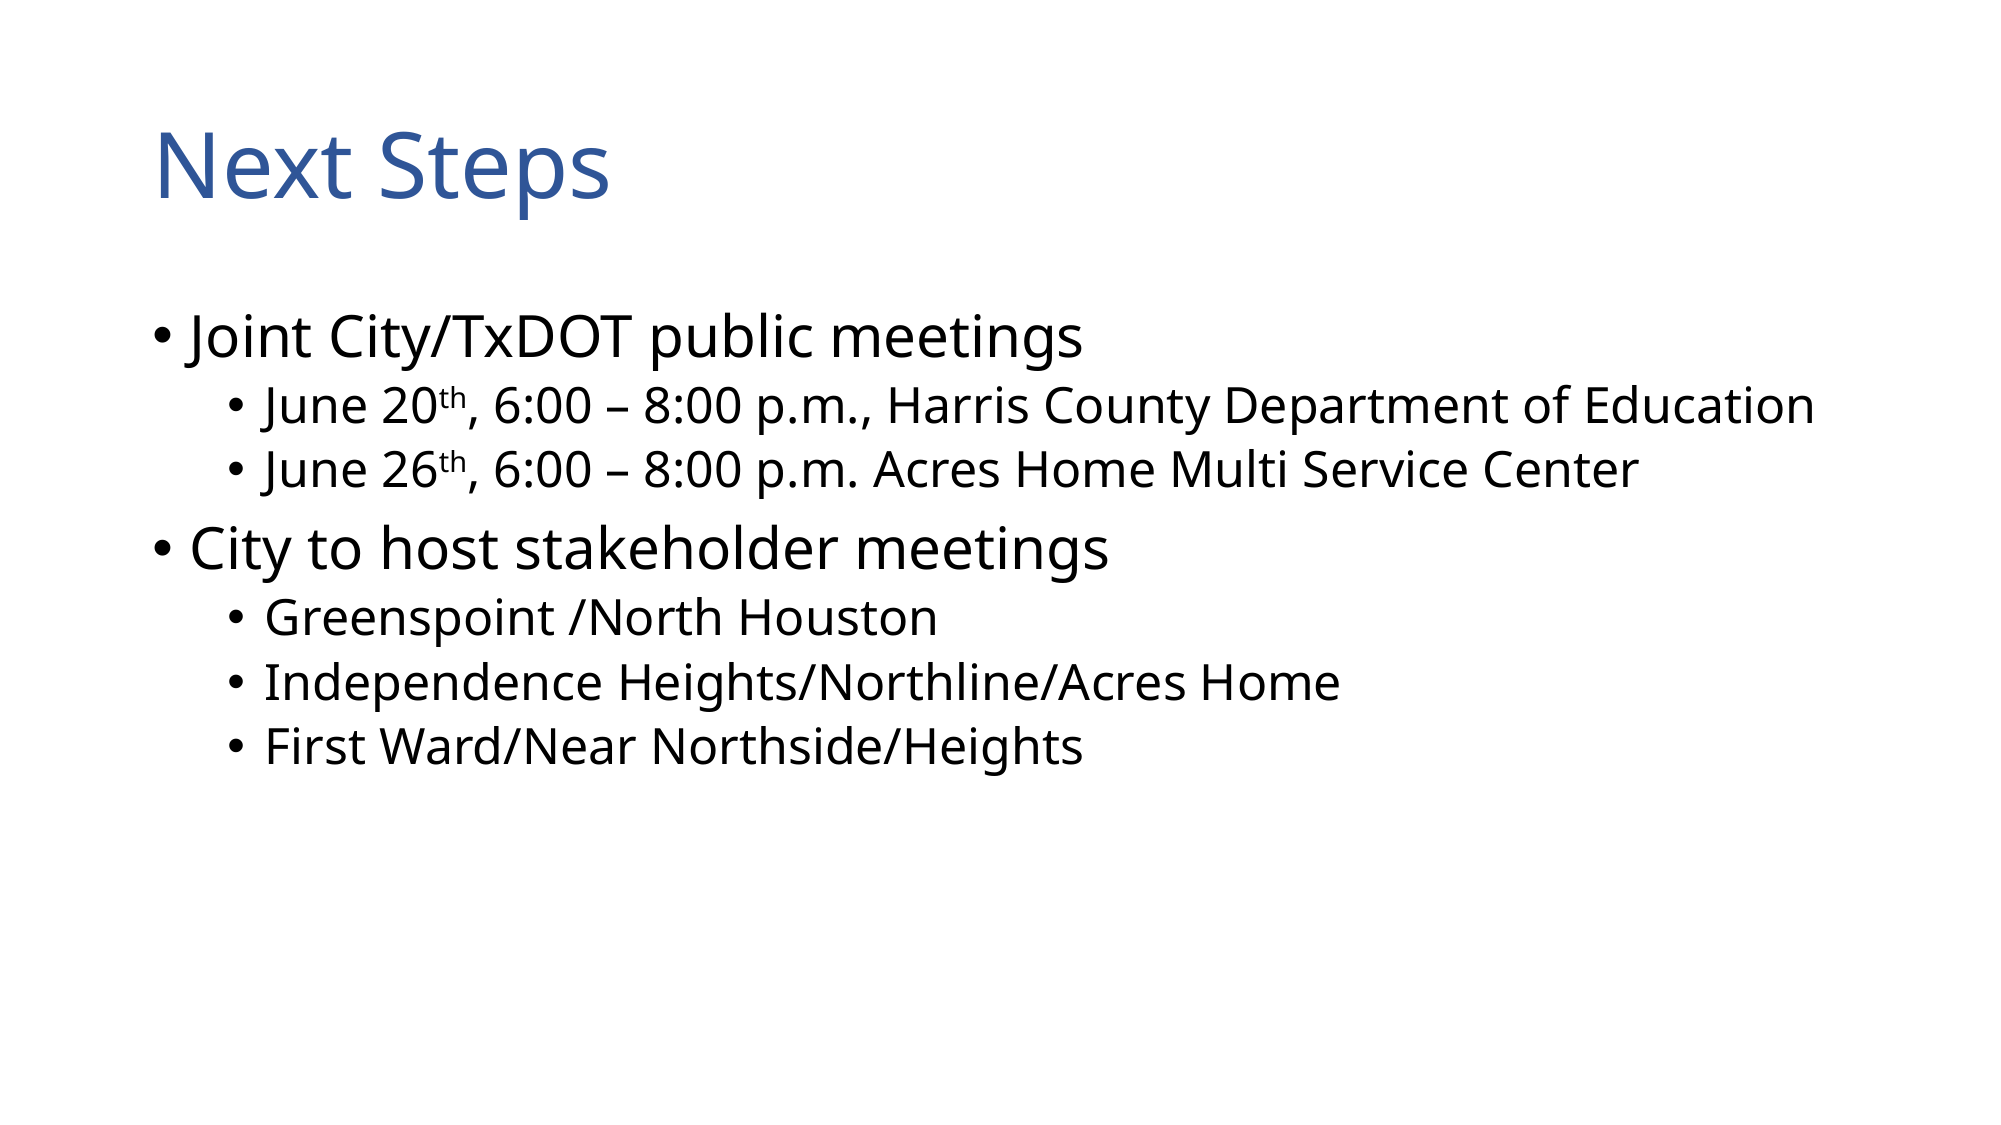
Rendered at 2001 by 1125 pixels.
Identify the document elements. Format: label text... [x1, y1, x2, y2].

title Next Steps [137, 59, 1863, 278]
list Joint City/TxDOT public meetings June 20th, 6:00 – 8:00 p.m., Harris County Department of Education June 26th, 6:00 – 8:00 p.m. Acres Home Multi Service Center City to host stakeholder meetings Greenspoint /North Houston Independence Heights/Northline/Acres Home First Ward/Near Northside/Heights [137, 299, 1863, 1014]
